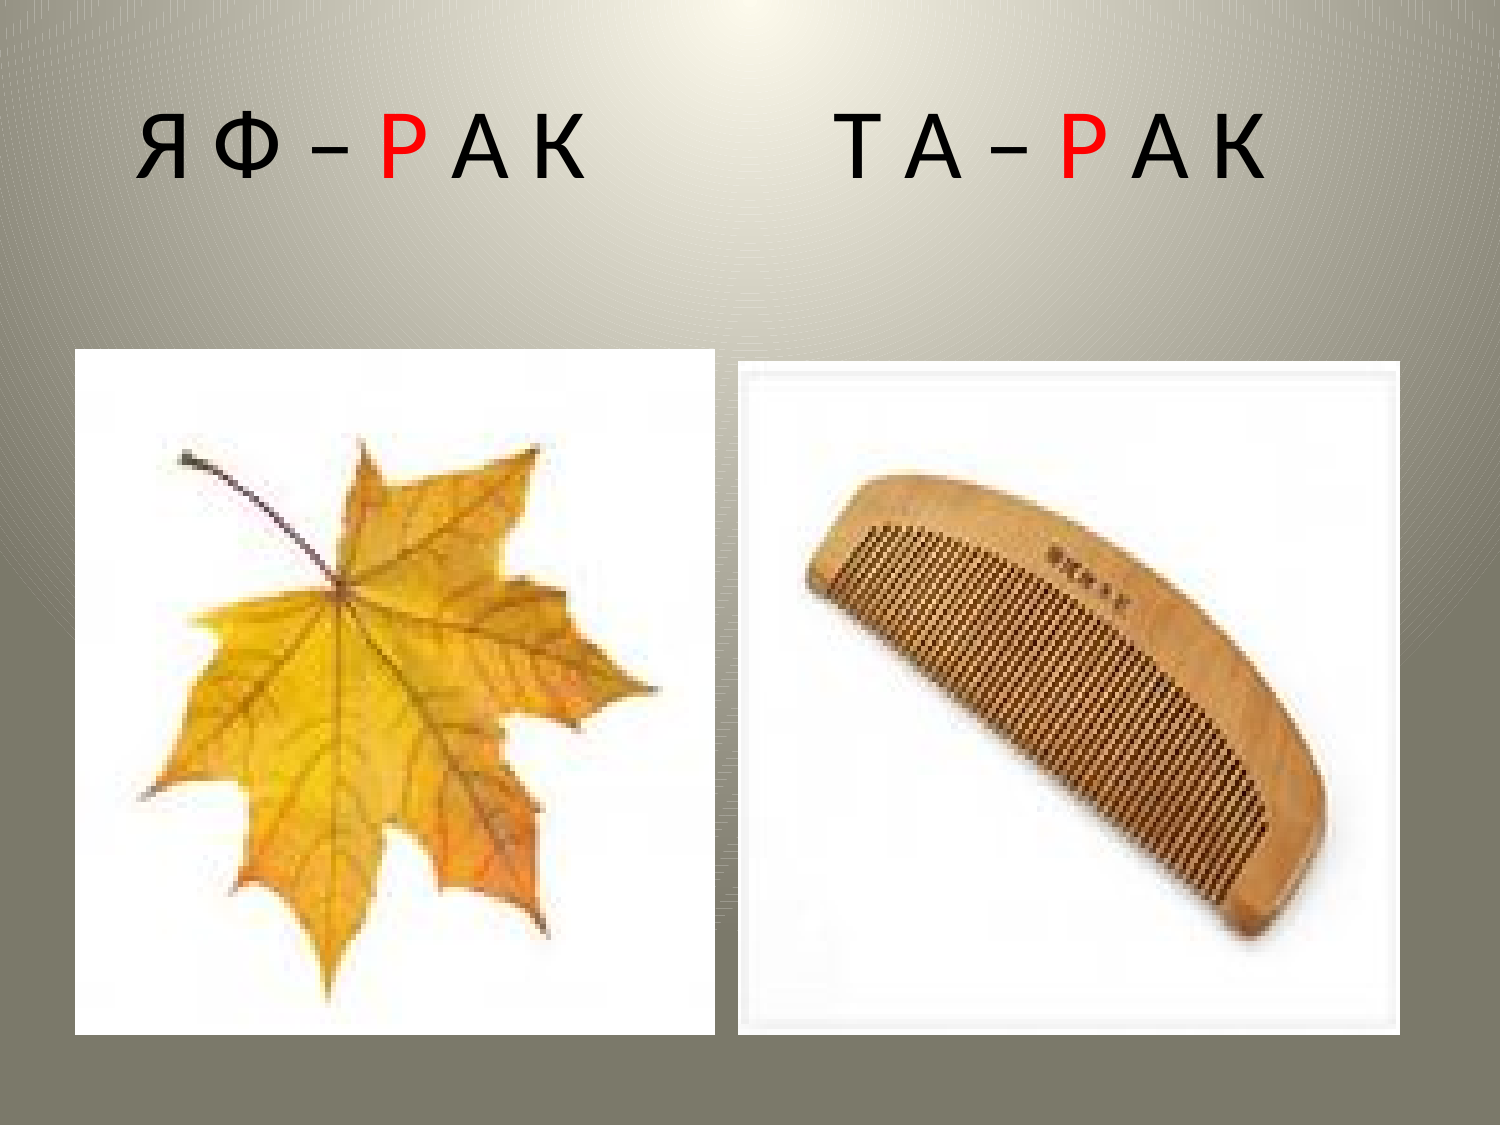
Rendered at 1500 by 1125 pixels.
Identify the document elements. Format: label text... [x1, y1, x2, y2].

title Я Ф – Р А К Т А – Р А К [75, 45, 1425, 233]
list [74, 349, 715, 1036]
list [737, 361, 1400, 1036]
